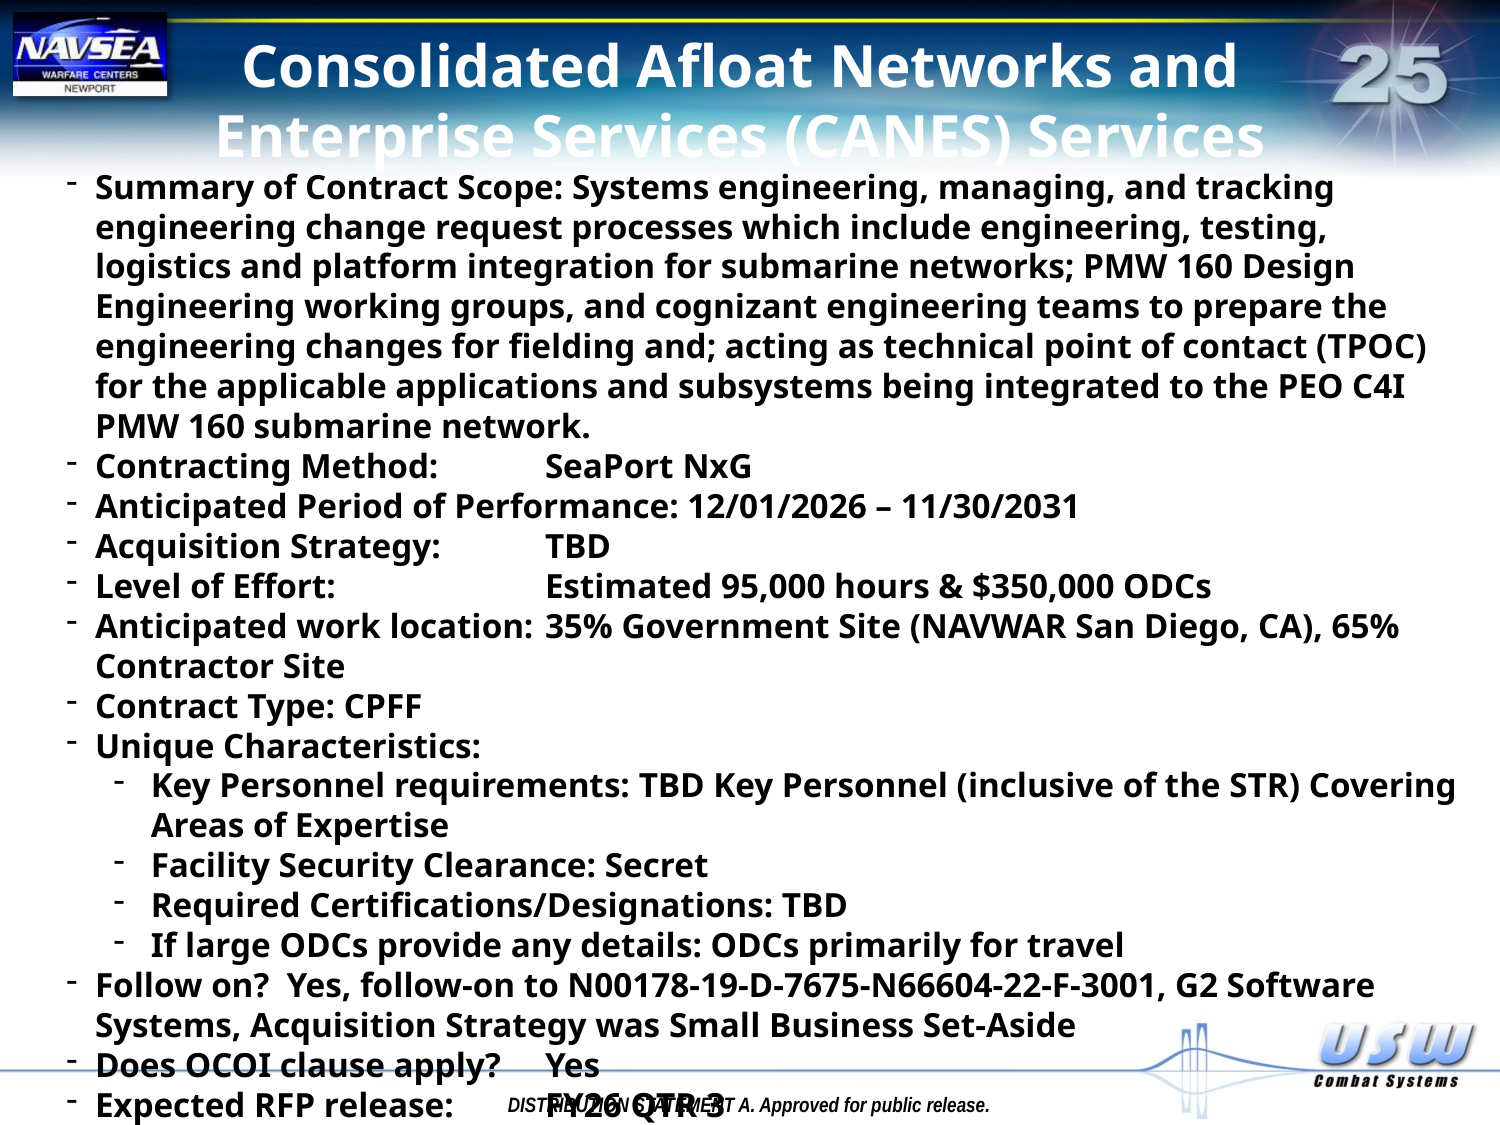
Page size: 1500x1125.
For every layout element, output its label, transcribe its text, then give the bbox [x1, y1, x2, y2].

picture [0, 0, 1500, 1125]
text_box Summary of Contract Scope: Systems engineering, managing, and tracking engineering change request processes which include engineering, testing, logistics and platform integration for submarine networks; PMW 160 Design Engineering working groups, and cognizant engineering teams to prepare the engineering changes for fielding and; acting as technical point of contact (TPOC) for the applicable applications and subsystems being integrated to the PEO C4I PMW 160 submarine network. Contracting Method: SeaPort NxG Anticipated Period of Performance: 12/01/2026 – 11/30/2031 Acquisition Strategy: TBD Level of Effort: Estimated 95,000 hours & $350,000 ODCs Anticipated work location: 35% Government Site (NAVWAR San Diego, CA), 65% Contractor Site Contract Type: CPFF Unique Characteristics: Key Personnel requirements: TBD Key Personnel (inclusive of the STR) Covering Areas of Expertise Facility Security Clearance: Secret Required Certifications/Designations: TBD If large ODCs provide any details: ODCs primarily for travel Follow on? Yes, follow-on to N00178-19-D-7675-N66604-22-F-3001, G2 Software Systems, Acquisition Strategy was Small Business Set-Aside Does OCOI clause apply? Yes Expected RFP release: FY26 QTR 3 [51, 158, 1482, 1125]
text_box DISTRIBUTION STATEMENT A. Approved for public release. [321, 1084, 1177, 1125]
text_box Consolidated Afloat Networks and Enterprise Services (CANES) Services [163, 21, 1318, 158]
